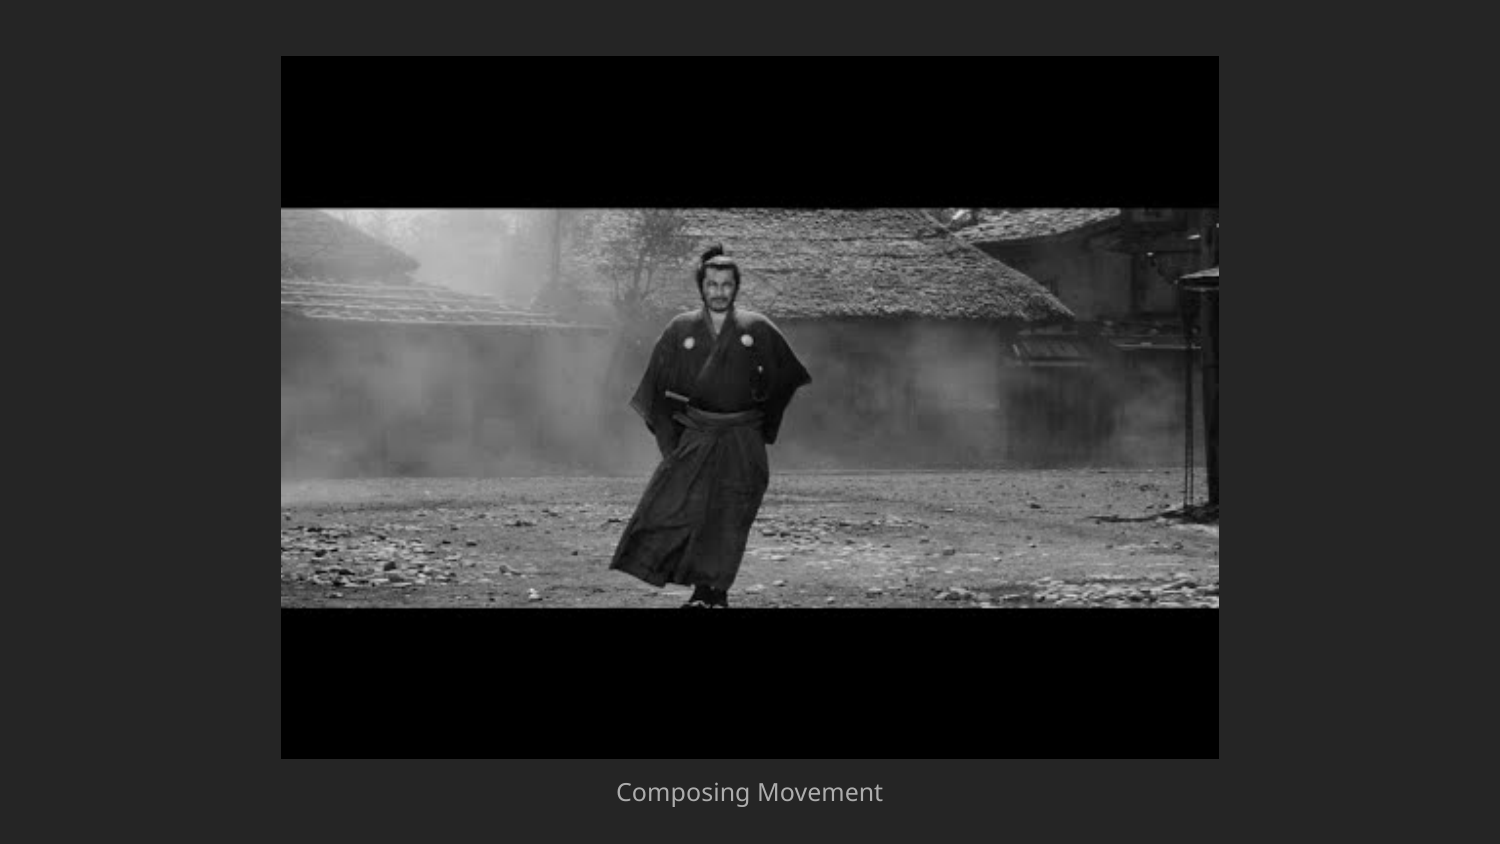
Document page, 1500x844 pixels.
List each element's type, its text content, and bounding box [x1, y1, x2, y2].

picture [281, 56, 1219, 760]
list Composing Movement [0, 758, 1500, 824]
